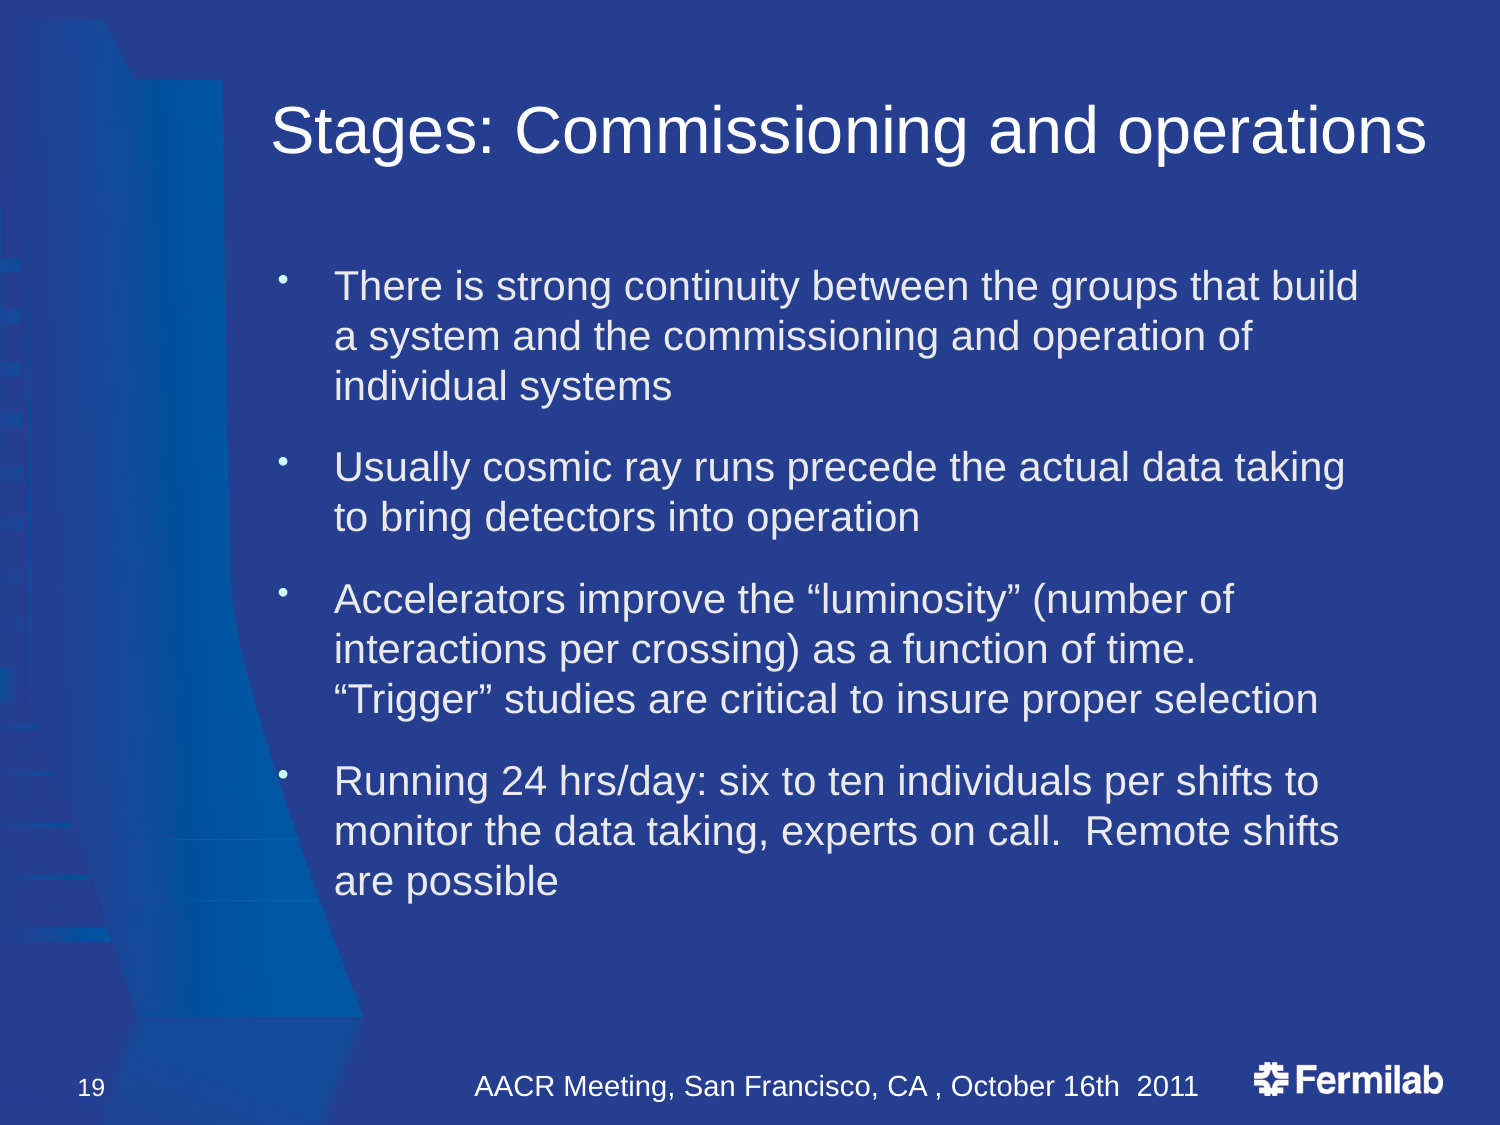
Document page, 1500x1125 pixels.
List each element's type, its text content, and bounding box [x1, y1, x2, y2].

list There is strong continuity between the groups that build a system and the commissioning and operation of individual systems Usually cosmic ray runs precede the actual data taking to bring detectors into operation Accelerators improve the “luminosity” (number of interactions per crossing) as a function of time. “Trigger” studies are critical to insure proper selection Running 24 hrs/day: six to ten individuals per shifts to monitor the data taking, experts on call. Remote shifts are possible [262, 250, 1388, 927]
footer AACR Meeting, San Francisco, CA , October 16th 2011 [459, 1034, 1238, 1110]
picture [0, 0, 1500, 1125]
slide_number 19 [62, 1034, 376, 1110]
title Stages: Commissioning and operations [255, 33, 1486, 222]
